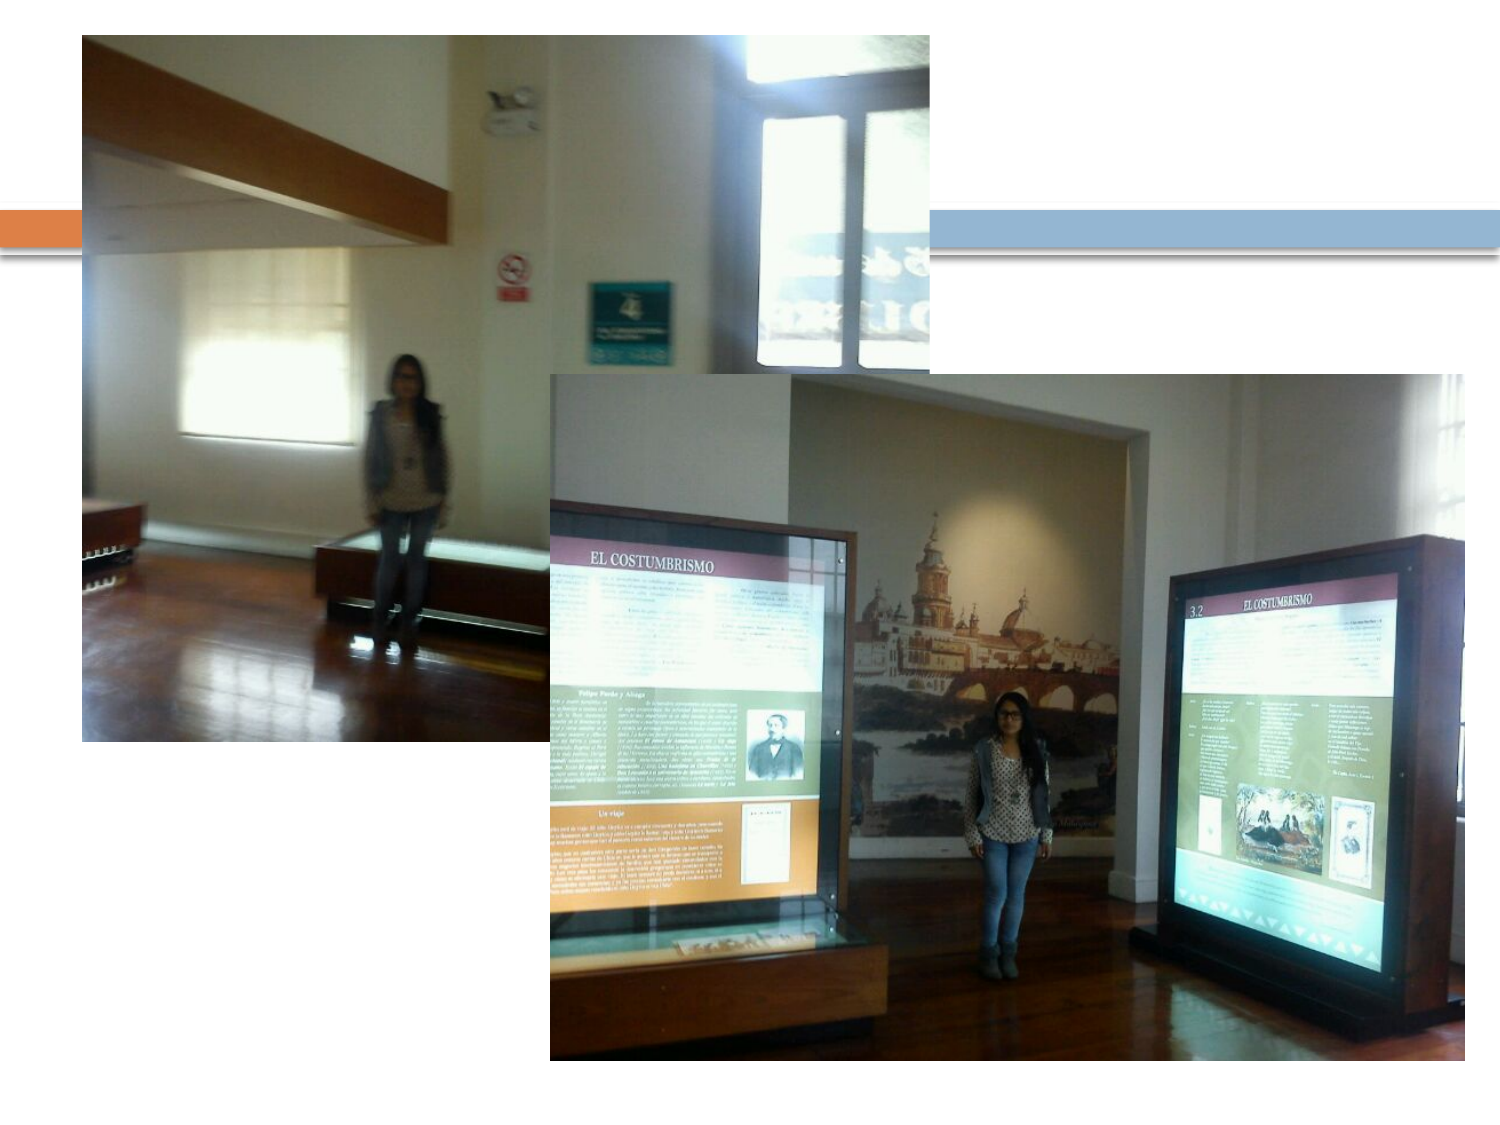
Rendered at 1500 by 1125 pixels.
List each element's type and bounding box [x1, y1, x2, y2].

picture [81, 34, 1466, 1061]
